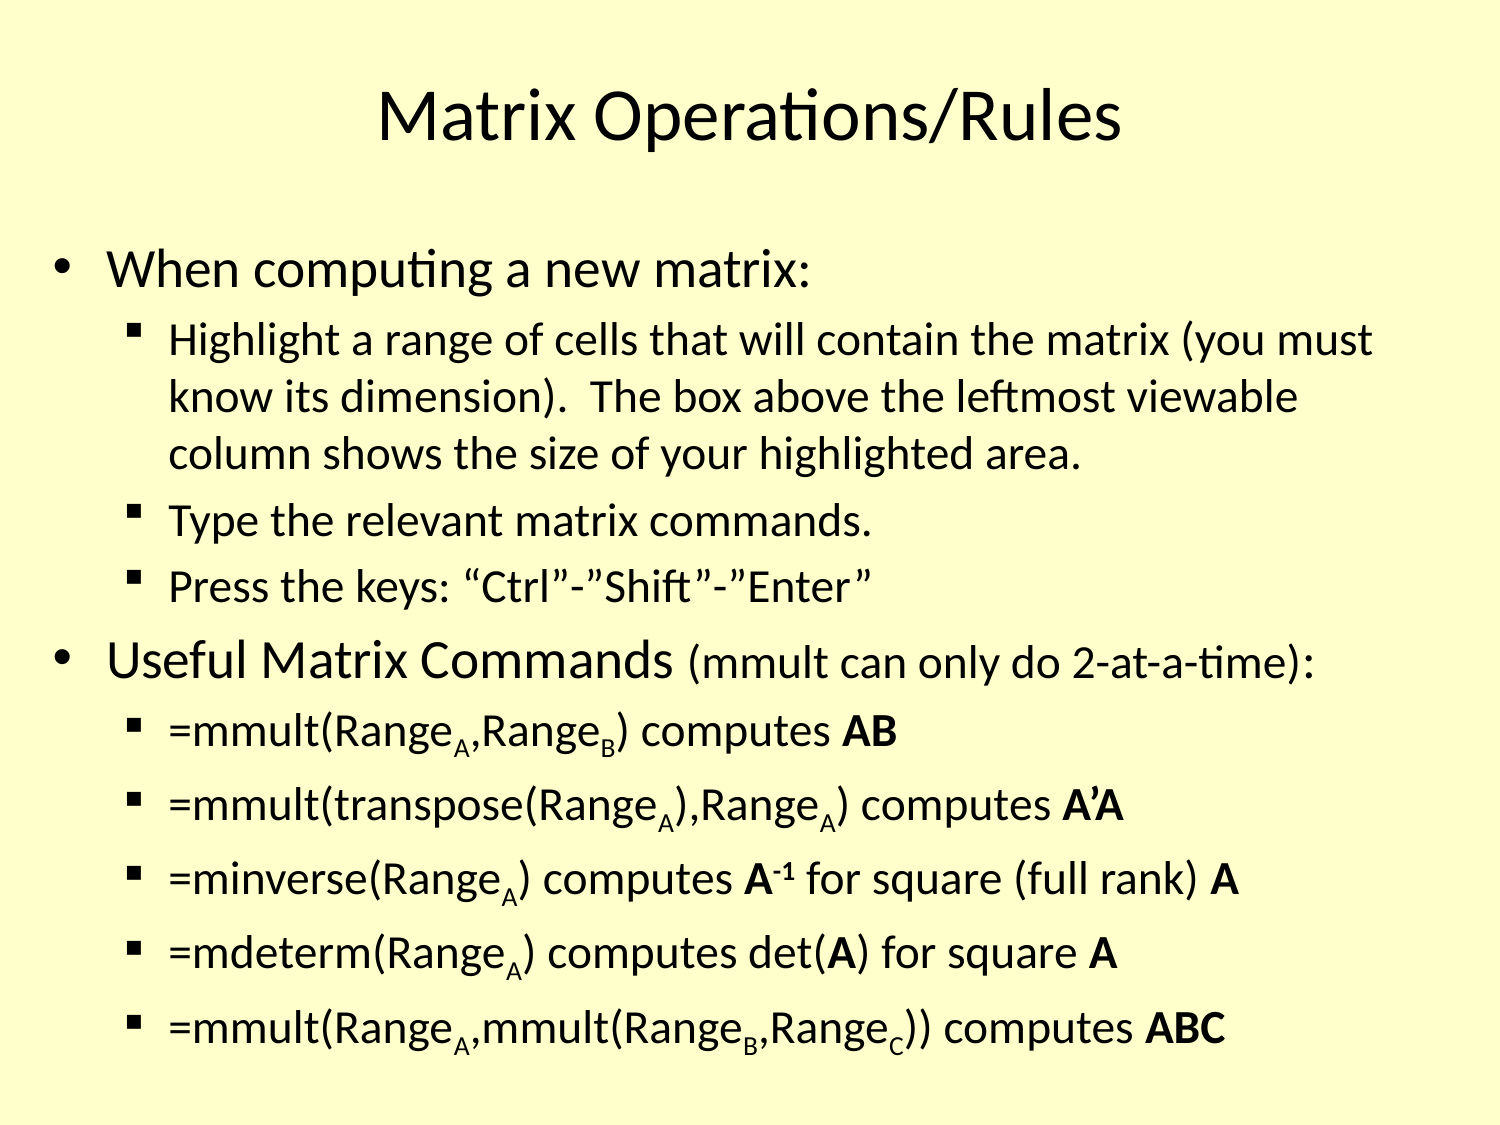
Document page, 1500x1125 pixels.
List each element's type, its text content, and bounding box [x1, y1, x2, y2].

title Matrix Operations/Rules [75, 45, 1425, 175]
list When computing a new matrix: Highlight a range of cells that will contain the matrix (you must know its dimension). The box above the leftmost viewable column shows the size of your highlighted area. Type the relevant matrix commands. Press the keys: “Ctrl”-”Shift”-”Enter” Useful Matrix Commands (mmult can only do 2-at-a-time): =mmult(RangeA,RangeB) computes AB =mmult(transpose(RangeA),RangeA) computes A’A =minverse(RangeA) computes A-1 for square (full rank) A =mdeterm(RangeA) computes det(A) for square A =mmult(RangeA,mmult(RangeB,RangeC)) computes ABC [37, 224, 1463, 1075]
